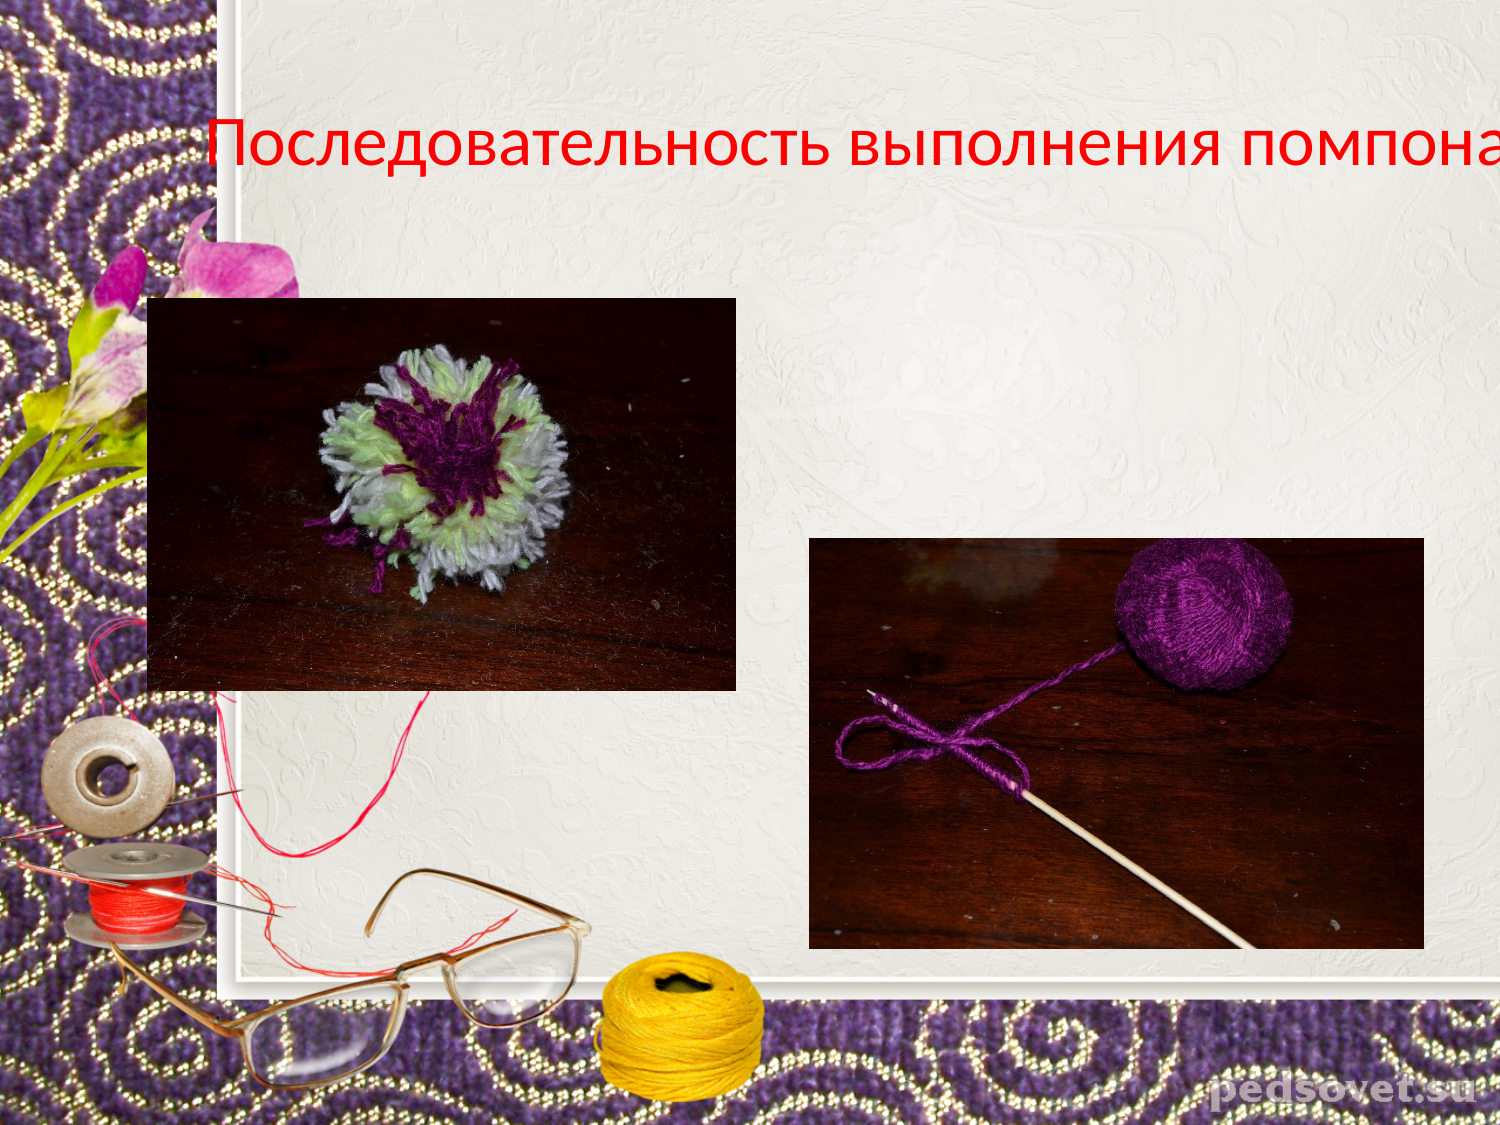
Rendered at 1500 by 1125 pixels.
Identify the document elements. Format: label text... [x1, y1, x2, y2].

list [147, 298, 736, 691]
title Последовательность выполнения помпона [183, 42, 1500, 231]
picture [0, 0, 1500, 1125]
